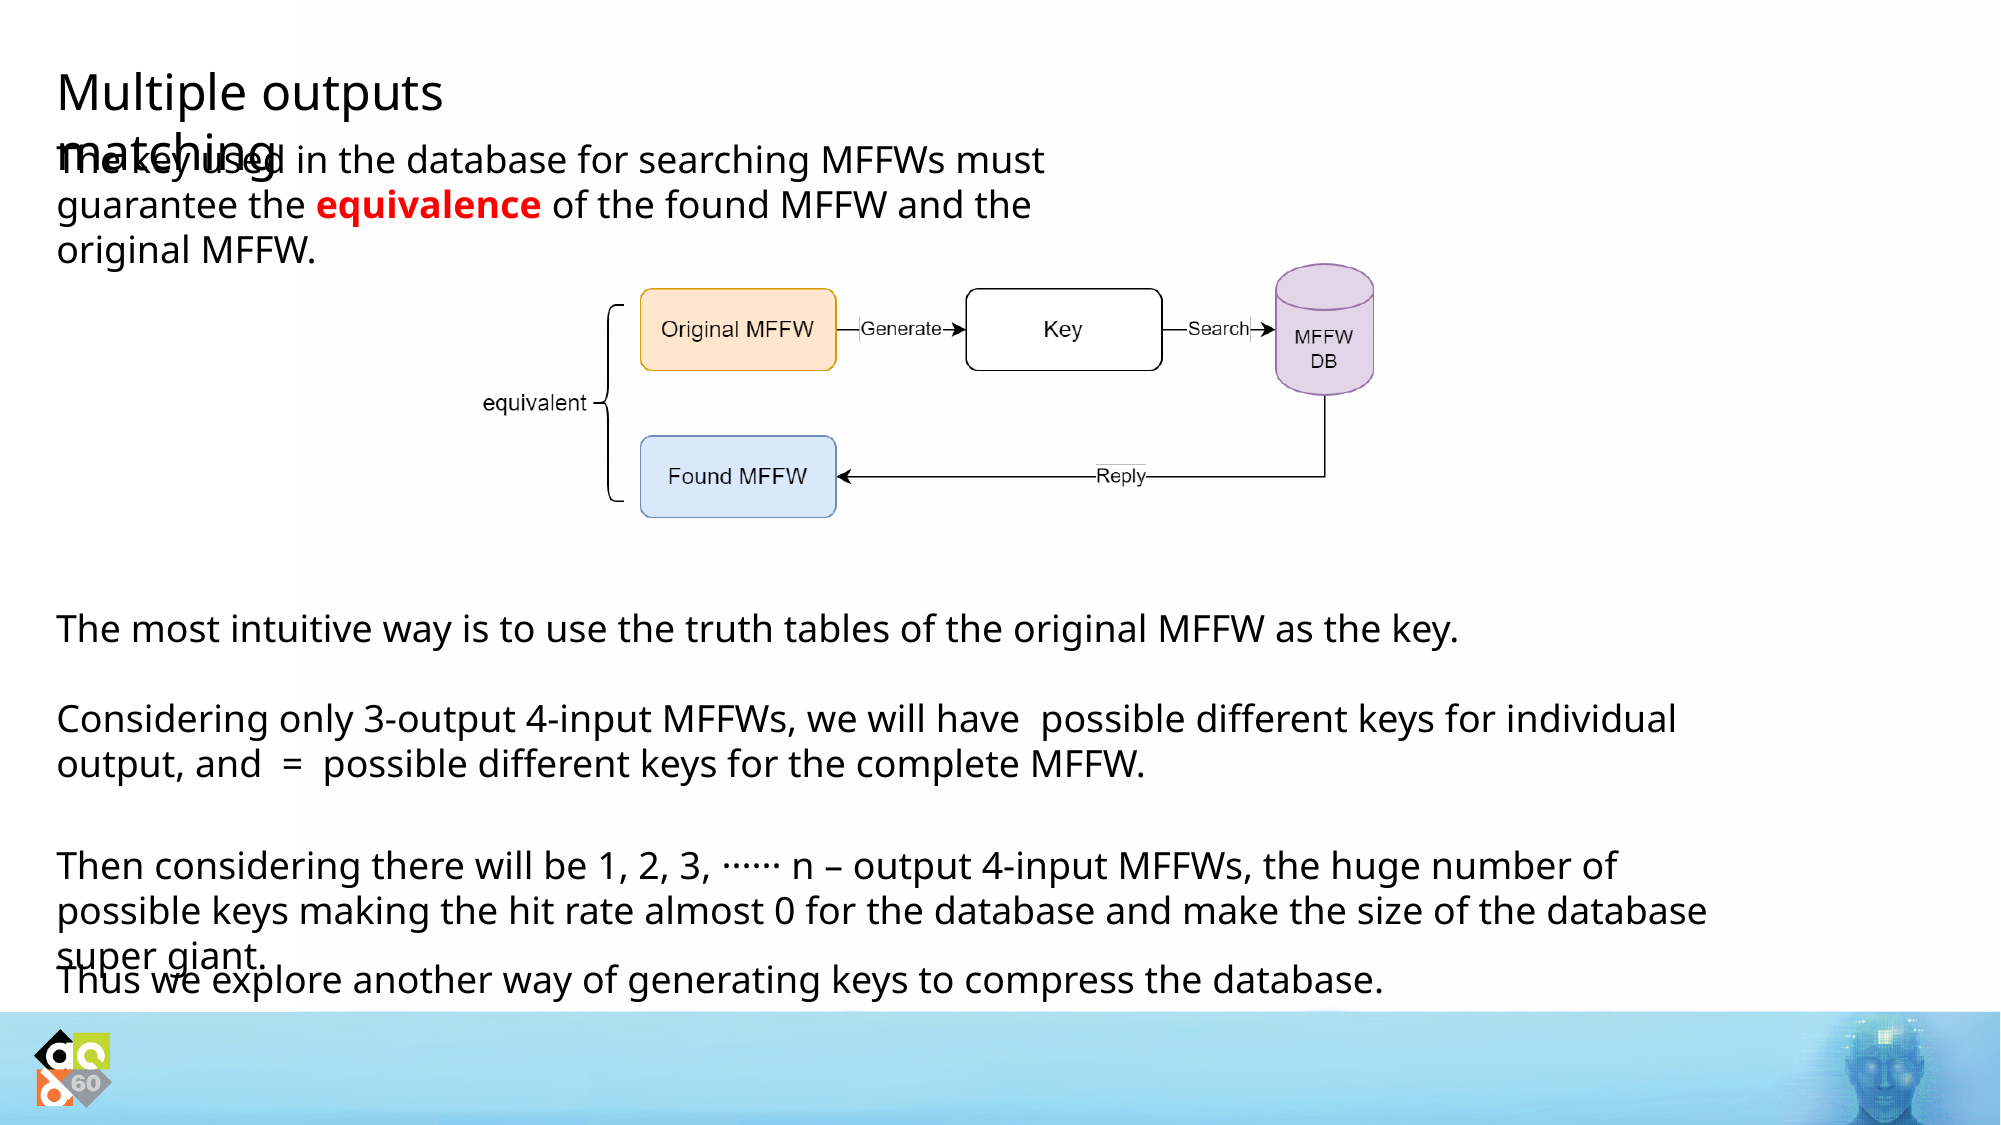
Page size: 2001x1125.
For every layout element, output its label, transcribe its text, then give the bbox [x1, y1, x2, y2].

text_box The key used in the database for searching MFFWs must guarantee the equivalence of the found MFFW and the original MFFW. [41, 128, 1129, 279]
picture [0, 0, 2001, 1125]
text_box Thus we explore another way of generating keys to compress the database. [41, 948, 1586, 1009]
text_box The most intuitive way is to use the truth tables of the original MFFW as the key. [41, 598, 1678, 658]
text_box Multiple outputs matching [41, 52, 683, 128]
text_box Then considering there will be 1, 2, 3, ······ n – output 4-input MFFWs, the huge number of possible keys making the hit rate almost 0 for the database and make the size of the database super giant. [41, 834, 1787, 985]
